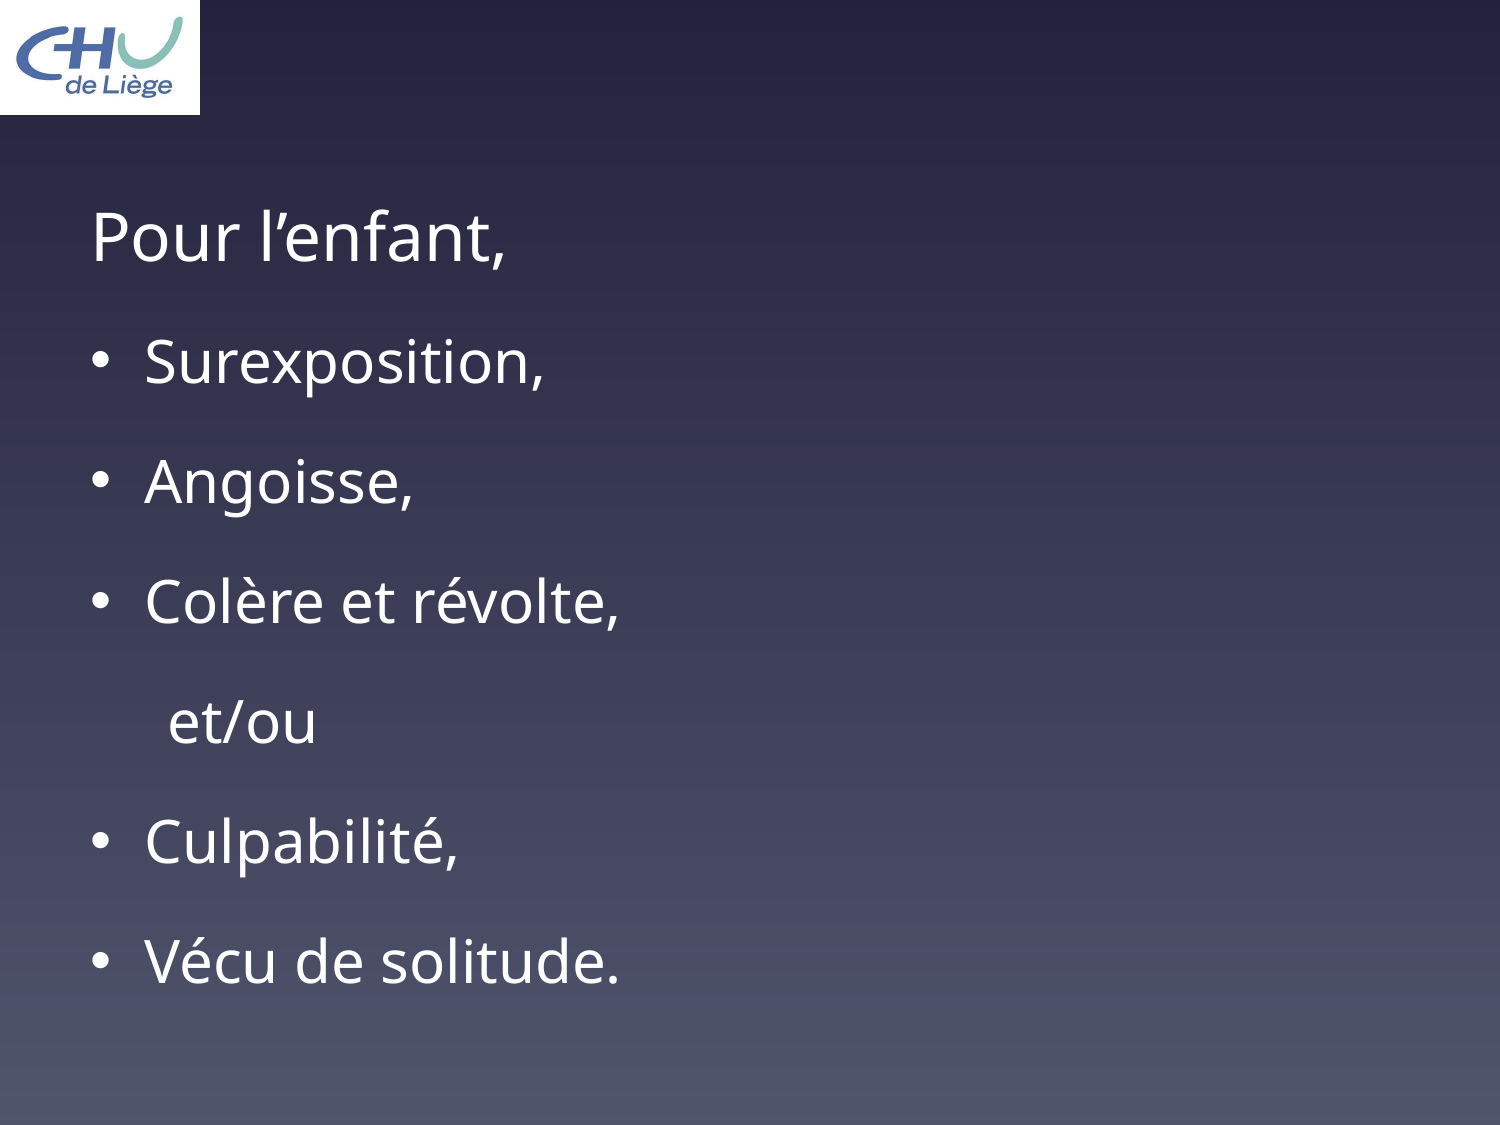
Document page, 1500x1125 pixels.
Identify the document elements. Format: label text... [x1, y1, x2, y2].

list Pour l’enfant, Surexposition, Angoisse, Colère et révolte, et/ou Culpabilité, Vécu de solitude. [75, 49, 1425, 1005]
picture [0, 0, 201, 115]
